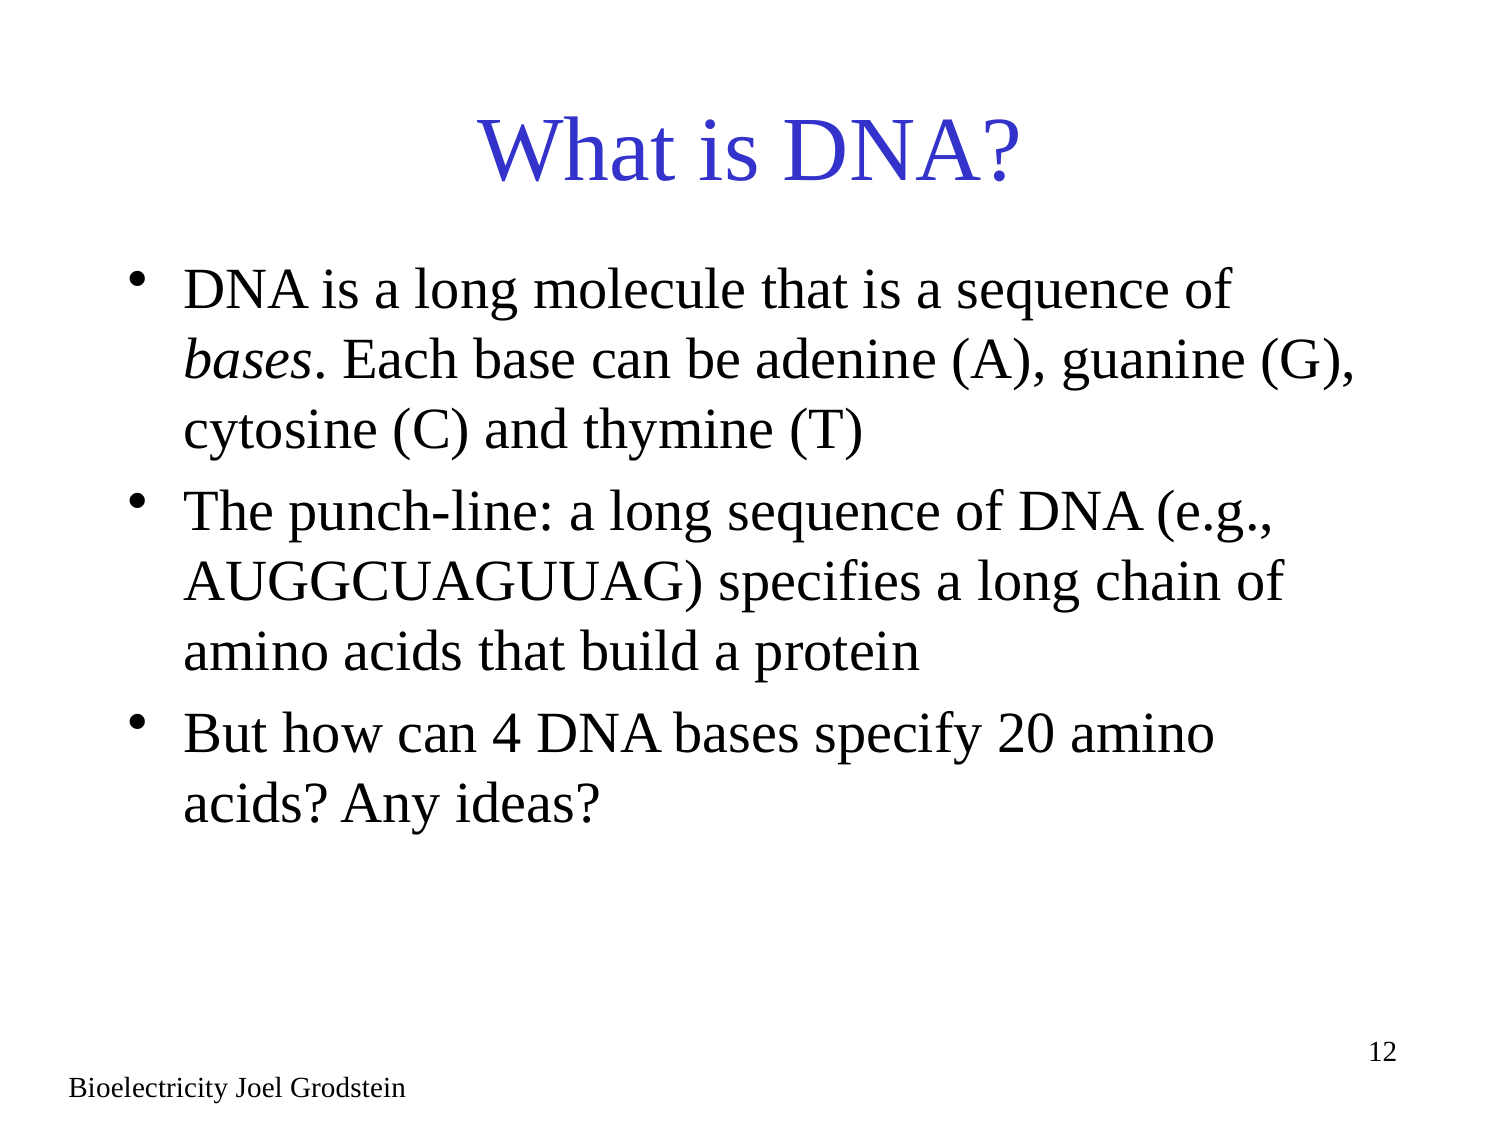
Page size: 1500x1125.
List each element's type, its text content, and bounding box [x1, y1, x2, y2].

list DNA is a long molecule that is a sequence of bases. Each base can be adenine (A), guanine (G), cytosine (C) and thymine (T) The punch-line: a long sequence of DNA (e.g., AUGGCUAGUUAG) specifies a long chain of amino acids that build a protein But how can 4 DNA bases specify 20 amino acids? Any ideas? [112, 243, 1388, 1034]
footer Bioelectricity Joel Grodstein [0, 1060, 476, 1116]
title What is DNA? [112, 50, 1388, 238]
